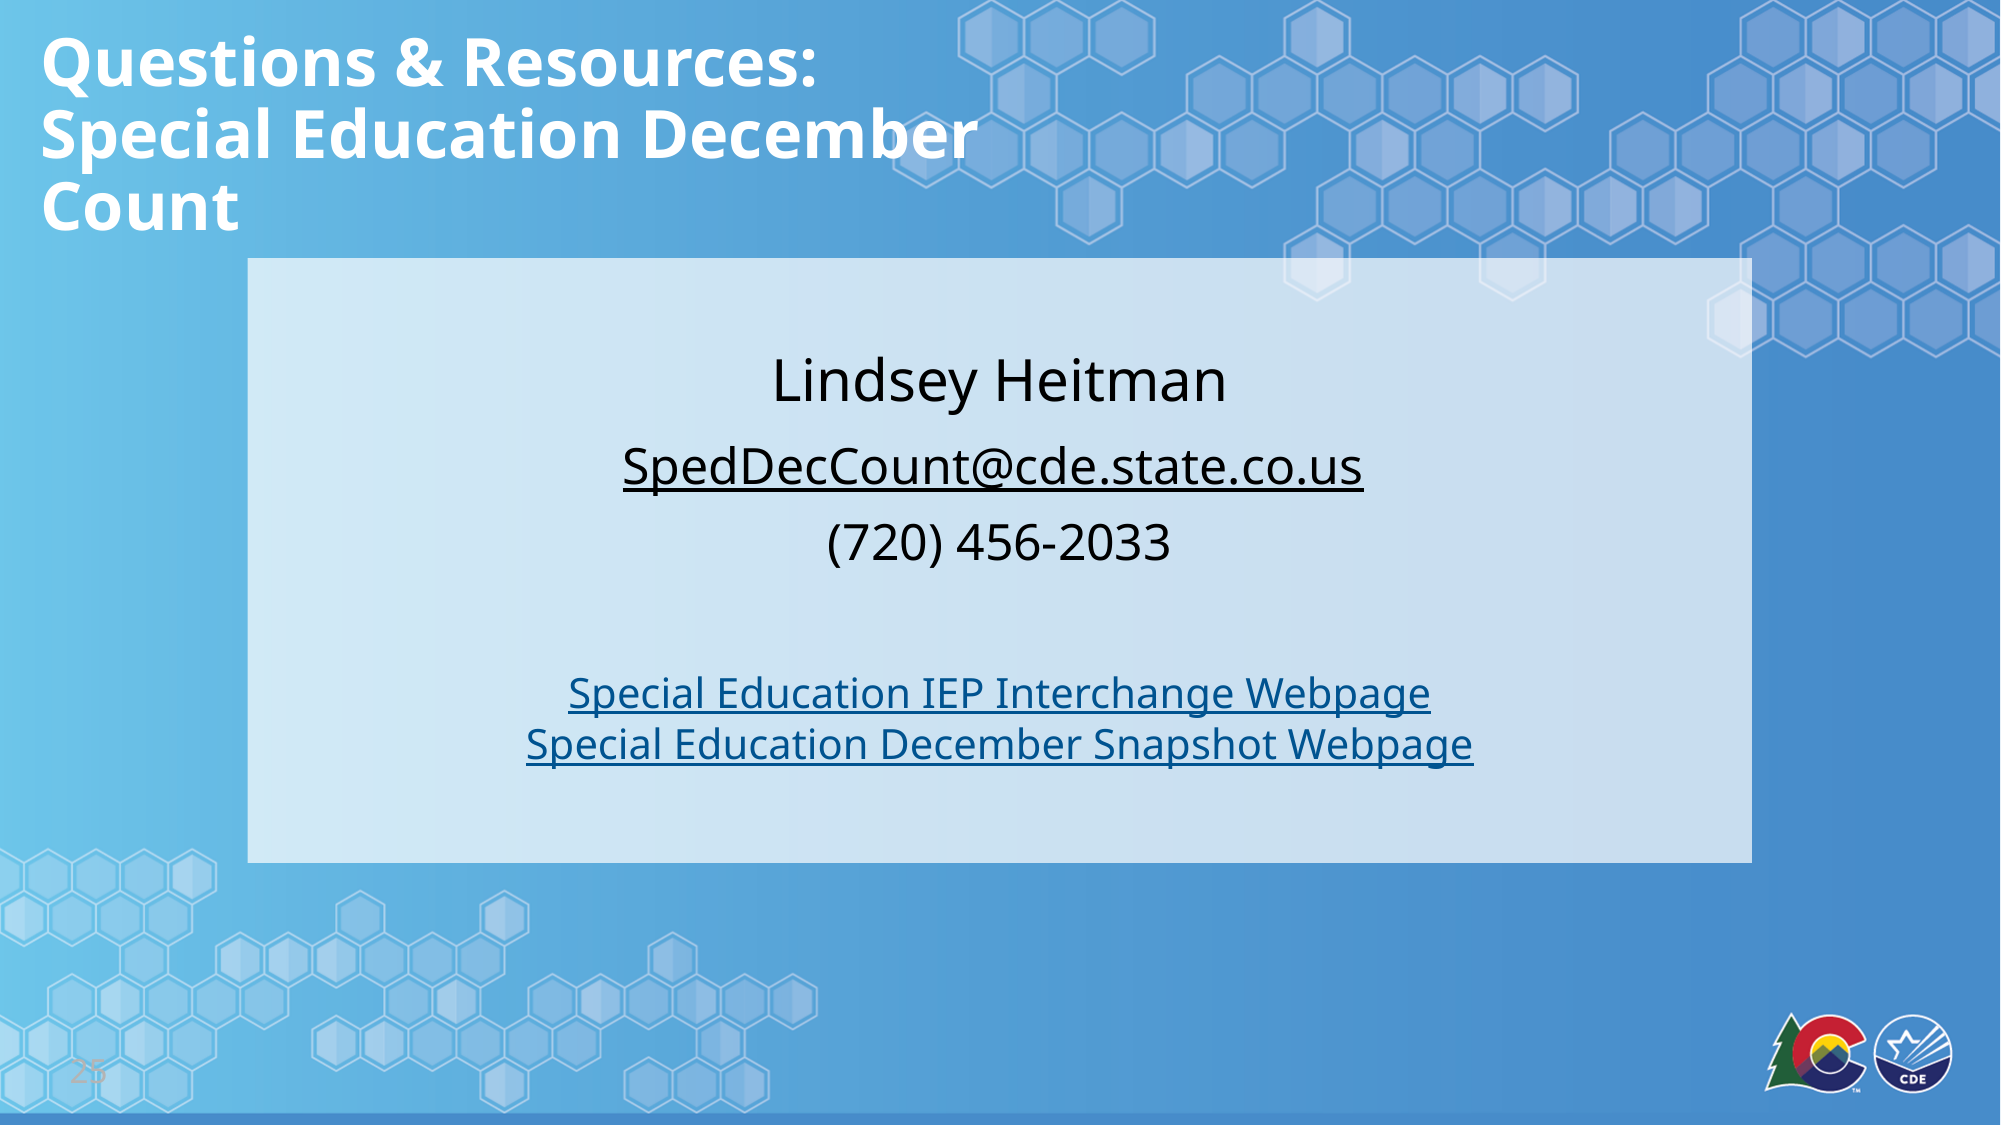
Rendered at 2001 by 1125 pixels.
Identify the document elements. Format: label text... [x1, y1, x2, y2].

title Questions & Resources: Special Education December Count [25, 38, 1048, 236]
slide_number 25 [54, 1042, 191, 1103]
picture [0, 0, 2001, 1125]
list Lindsey Heitman SpedDecCount@cde.state.co.us (720) 456-2033 Special Education IEP Interchange Webpage Special Education December Snapshot Webpage [247, 258, 1752, 863]
